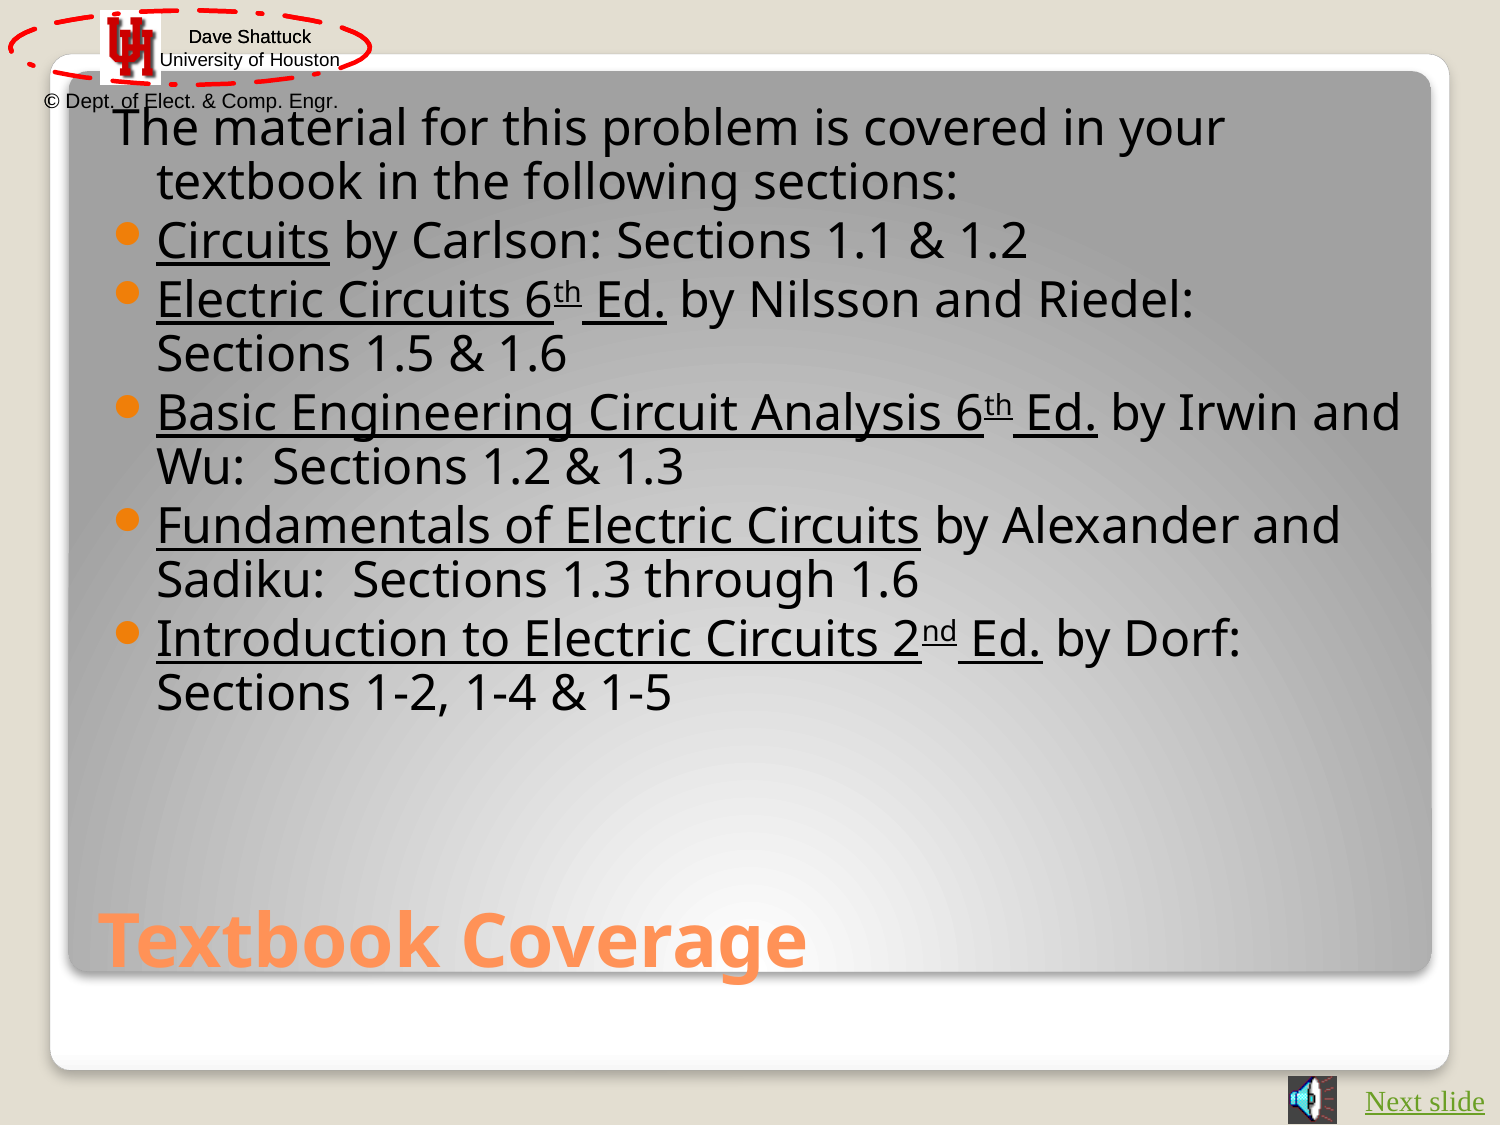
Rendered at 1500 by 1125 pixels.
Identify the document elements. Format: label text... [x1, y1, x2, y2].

text_box Next slide [1350, 1074, 1500, 1125]
picture [1287, 1074, 1338, 1125]
list The material for this problem is covered in your textbook in the following sections: Circuits by Carlson: Sections 1.1 & 1.2 Electric Circuits 6th Ed. by Nilsson and Riedel: Sections 1.5 & 1.6 Basic Engineering Circuit Analysis 6th Ed. by Irwin and Wu: Sections 1.2 & 1.3 Fundamentals of Electric Circuits by Alexander and Sadiku: Sections 1.3 through 1.6 Introduction to Electric Circuits 2nd Ed. by Dorf: Sections 1-2, 1-4 & 1-5 [82, 86, 1425, 774]
title Textbook Coverage [82, 817, 1425, 990]
